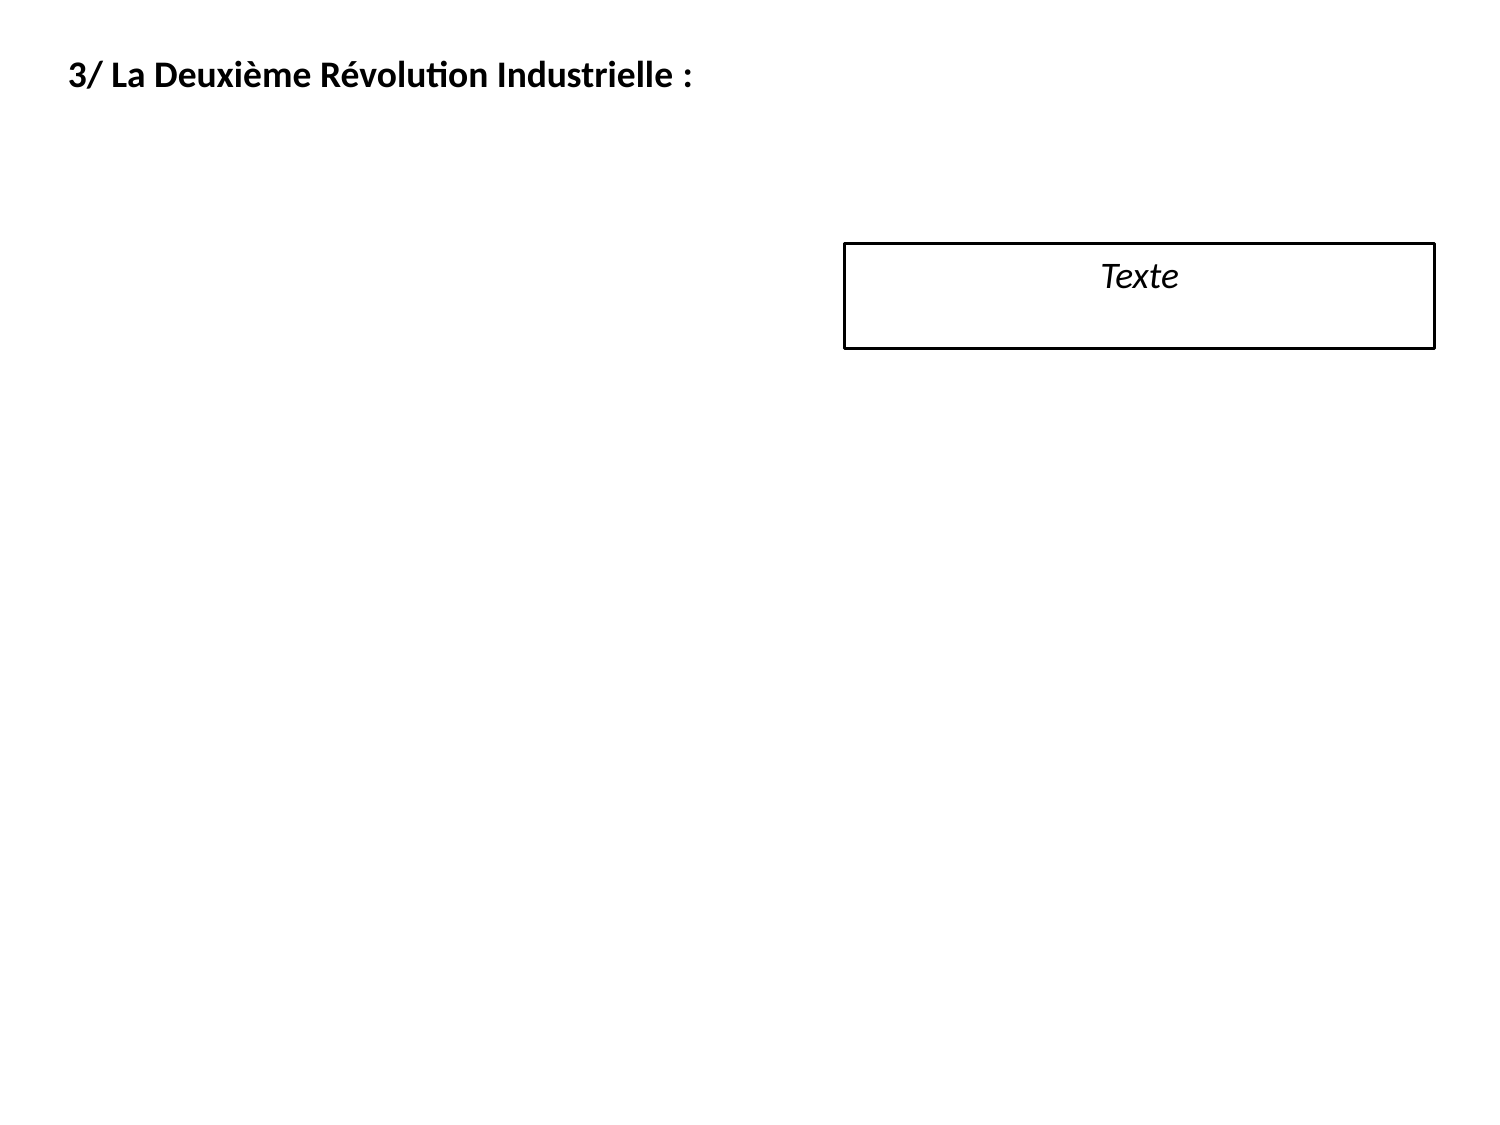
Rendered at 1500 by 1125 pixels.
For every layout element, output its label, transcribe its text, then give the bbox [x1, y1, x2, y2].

text_box Texte [844, 243, 1435, 349]
text_box 3/ La Deuxième Révolution Industrielle : [53, 42, 1388, 103]
